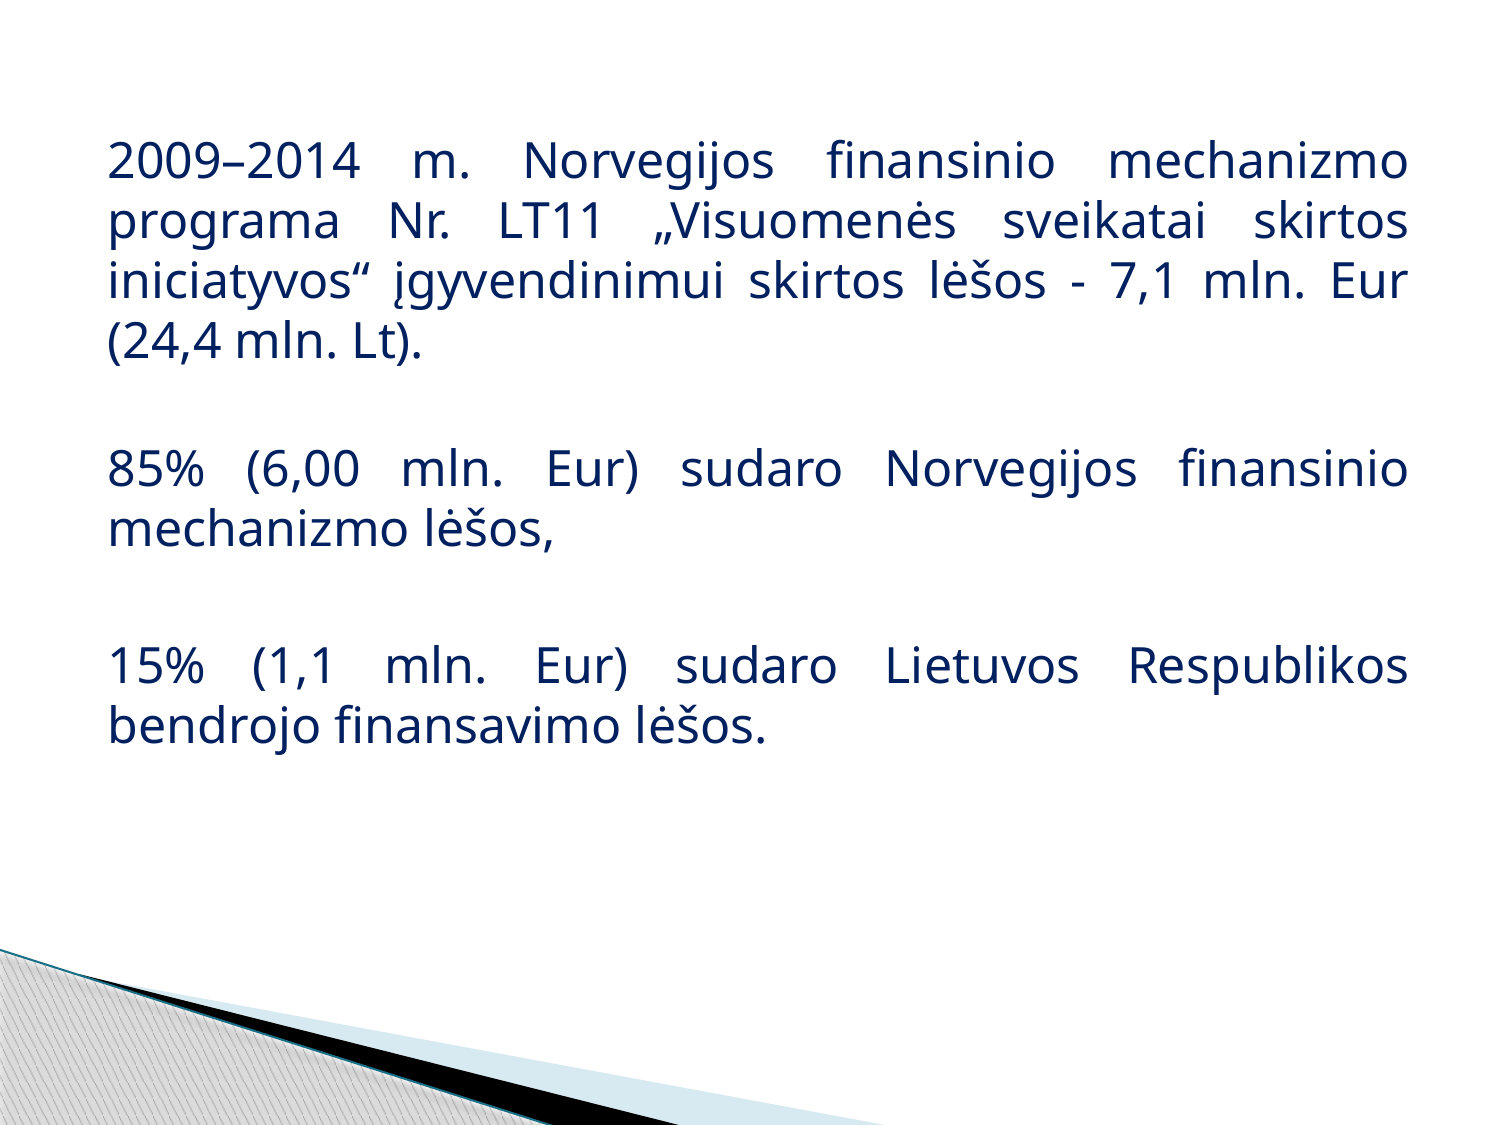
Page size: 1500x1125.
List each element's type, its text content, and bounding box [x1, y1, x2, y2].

list 2009–2014 m. Norvegijos finansinio mechanizmo programa Nr. LT11 „Visuomenės sveikatai skirtos iniciatyvos“ įgyvendinimui skirtos lėšos - 7,1 mln. Eur (24,4 mln. Lt). 85% (6,00 mln. Eur) sudaro Norvegijos finansinio mechanizmo lėšos, 15% (1,1 mln. Eur) sudaro Lietuvos Respublikos bendrojo finansavimo lėšos. [75, 42, 1425, 986]
